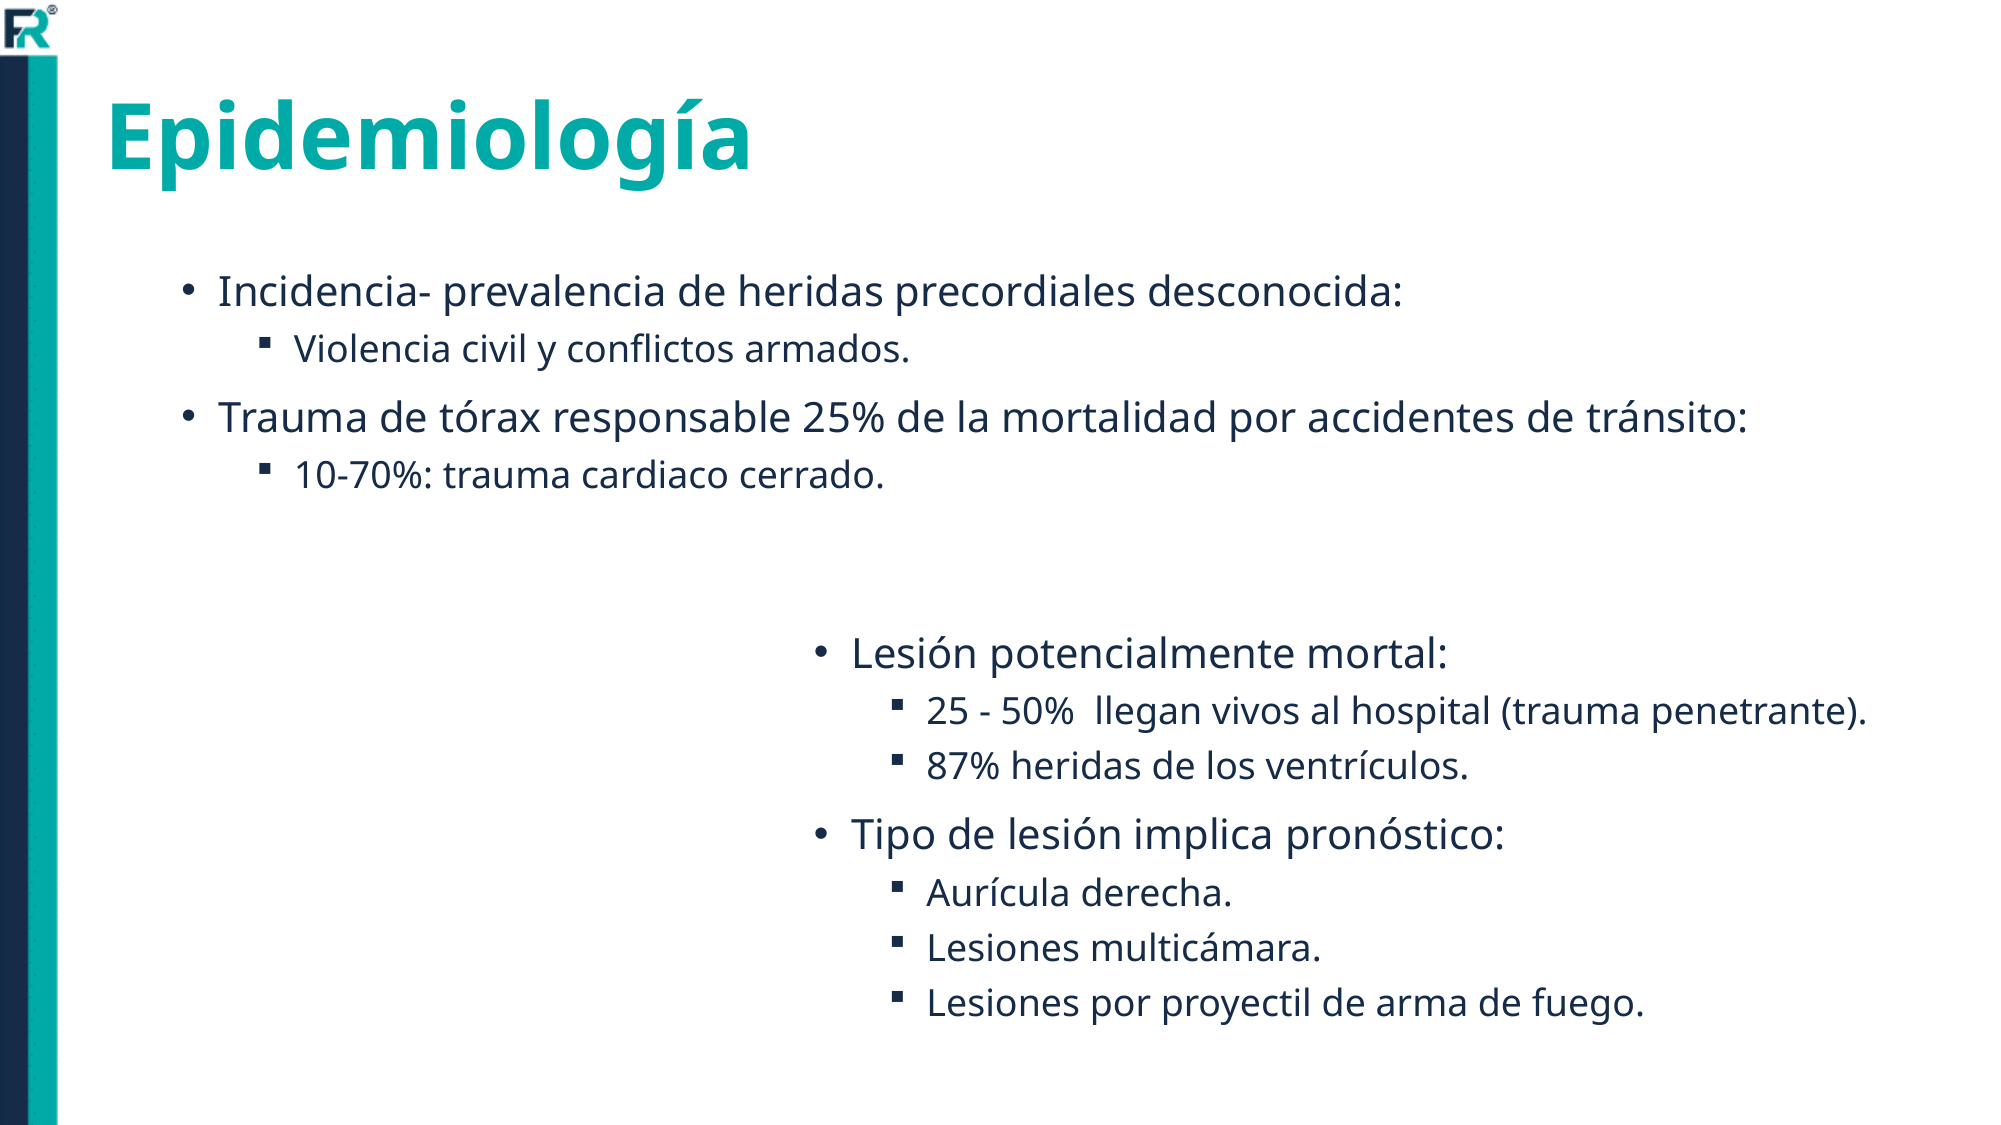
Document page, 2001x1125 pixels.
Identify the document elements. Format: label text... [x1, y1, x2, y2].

title Epidemiología [89, 31, 1815, 249]
list Lesión potencialmente mortal: 25 - 50% llegan vivos al hospital (trauma penetrante). 87% heridas de los ventrículos. Tipo de lesión implica pronóstico: Aurícula derecha. Lesiones multicámara. Lesiones por proyectil de arma de fuego. [799, 618, 2000, 1102]
list Incidencia- prevalencia de heridas precordiales desconocida: Violencia civil y conflictos armados. Trauma de tórax responsable 25% de la mortalidad por accidentes de tránsito: 10-70%: trauma cardiaco cerrado. [166, 256, 1917, 600]
picture [0, 0, 2001, 1125]
